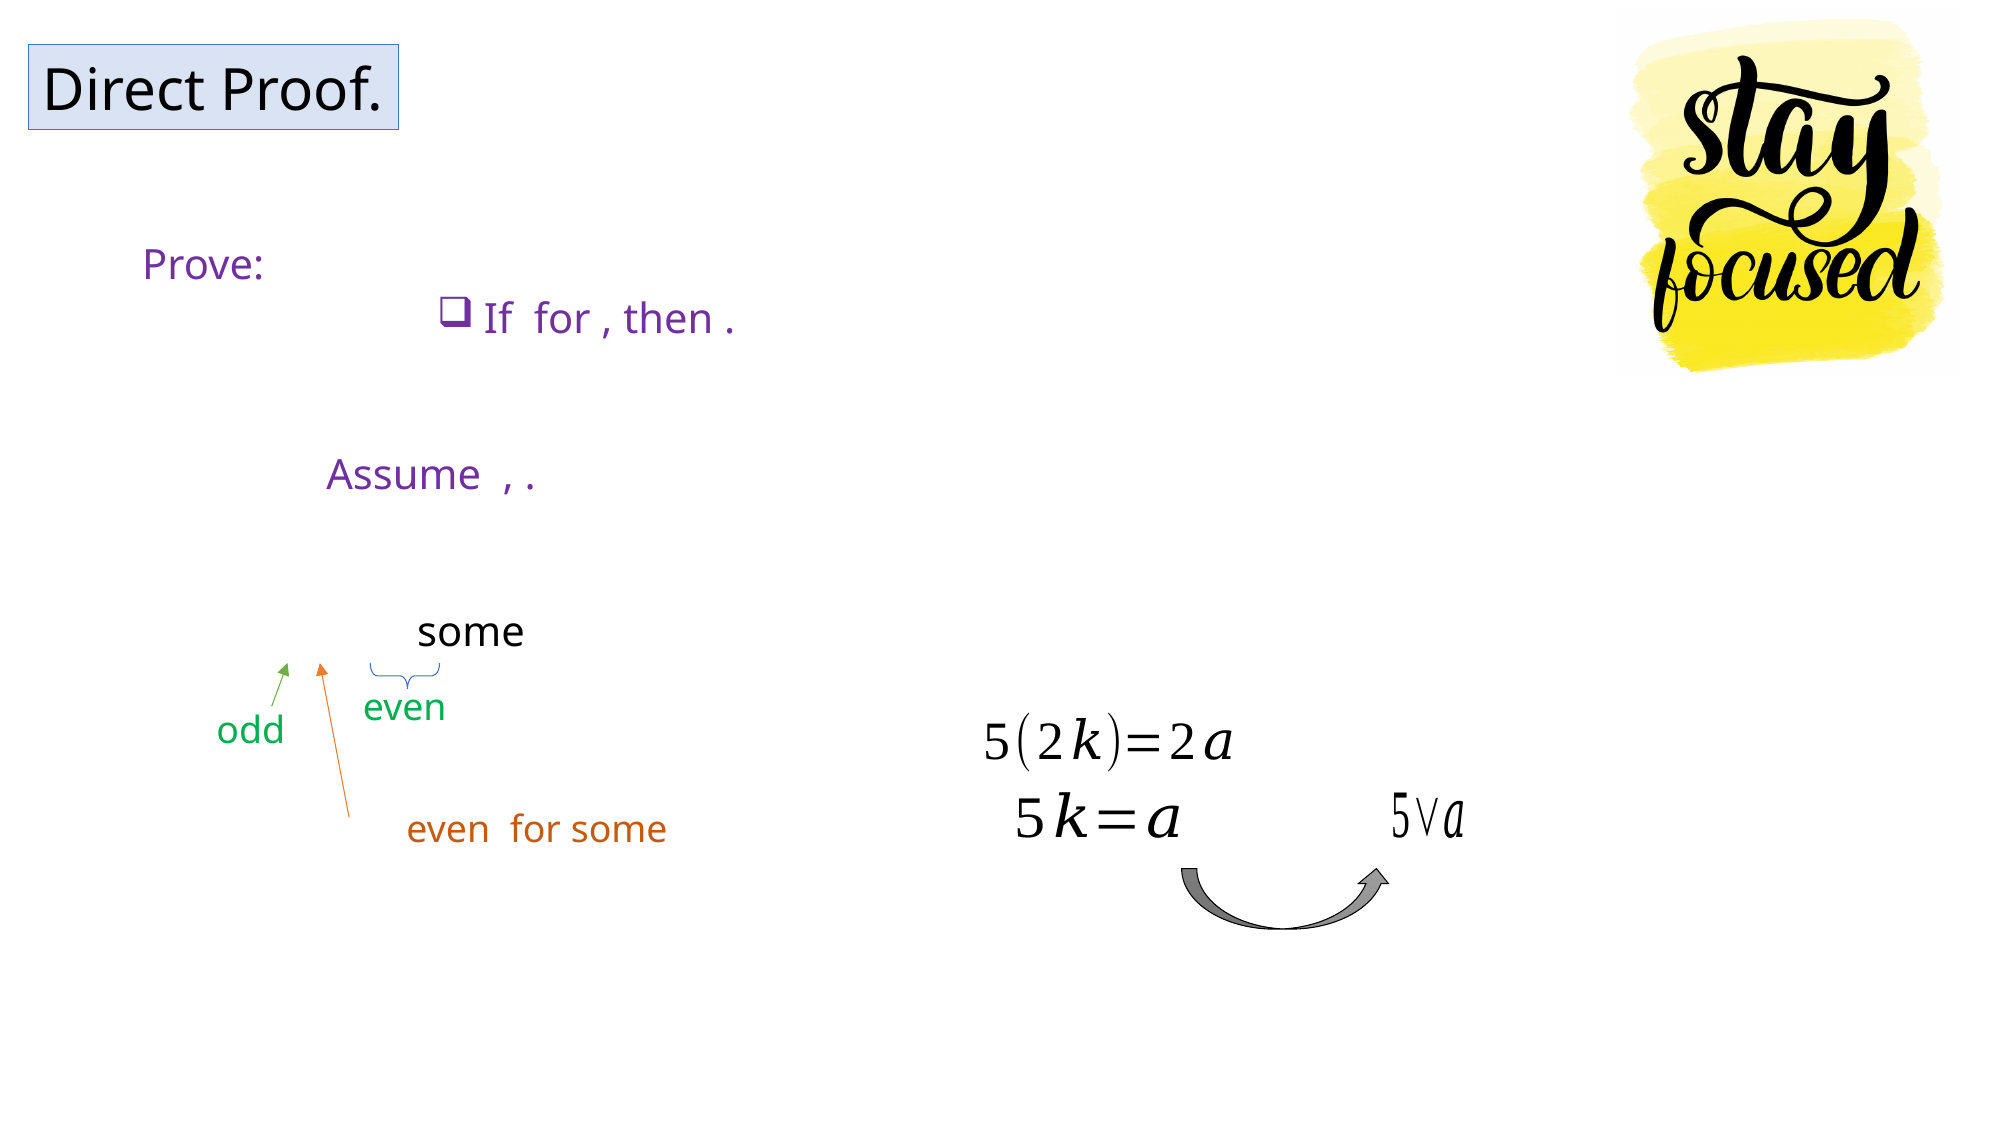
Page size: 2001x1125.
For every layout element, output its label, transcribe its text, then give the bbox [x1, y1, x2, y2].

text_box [319, 662, 350, 818]
text_box even [350, 675, 462, 736]
text_box odd [201, 698, 301, 759]
picture [1616, 6, 1960, 376]
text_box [271, 662, 288, 707]
text_box Direct Proof. [28, 44, 399, 130]
text_box [369, 662, 441, 675]
text_box [1181, 867, 1390, 930]
text_box Prove: [127, 230, 280, 295]
